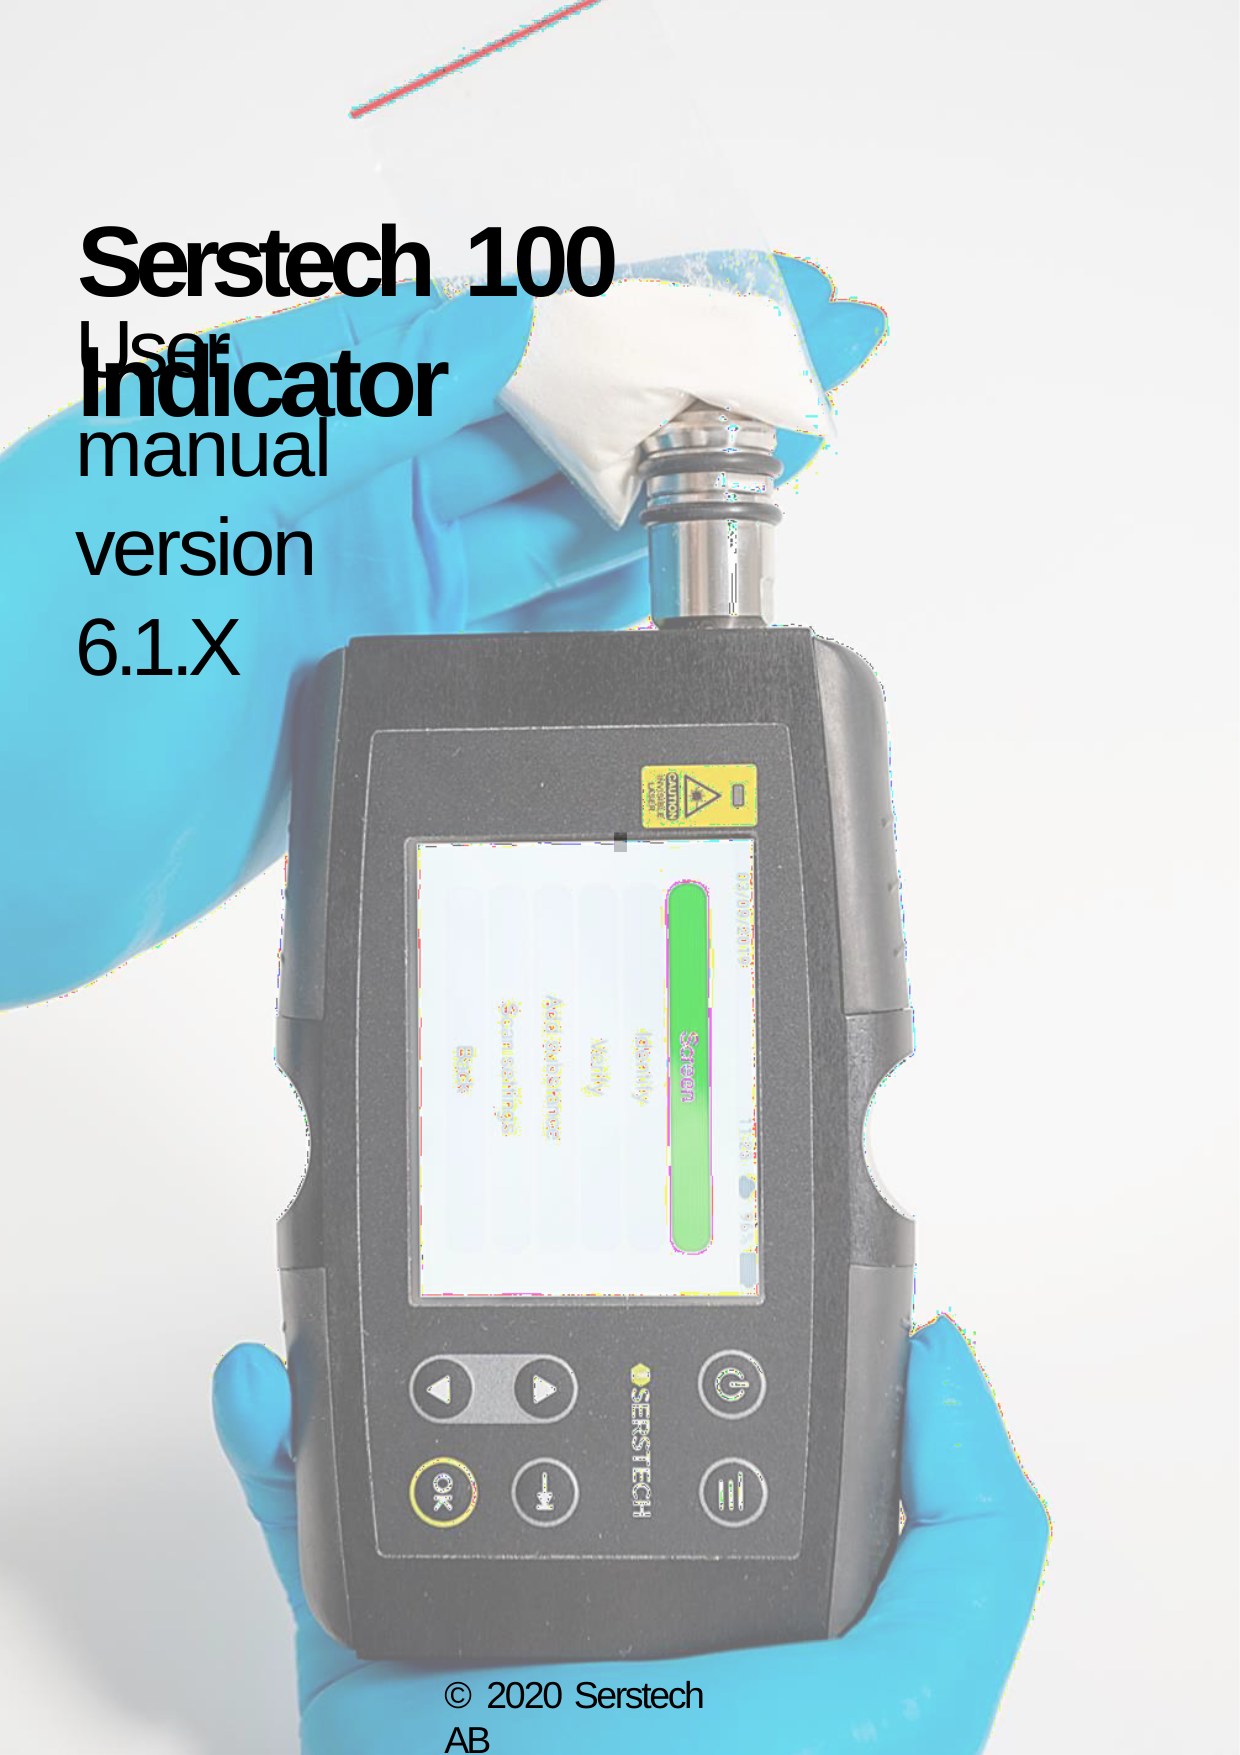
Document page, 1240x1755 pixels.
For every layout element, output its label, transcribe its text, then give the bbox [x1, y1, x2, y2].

text_box User manual version 6.1.X [73, 293, 503, 692]
text_box Serstech 100 Indicator [75, 194, 1004, 437]
picture [0, 0, 1240, 1755]
text_box © 2020 Serstech AB [442, 1668, 752, 1755]
